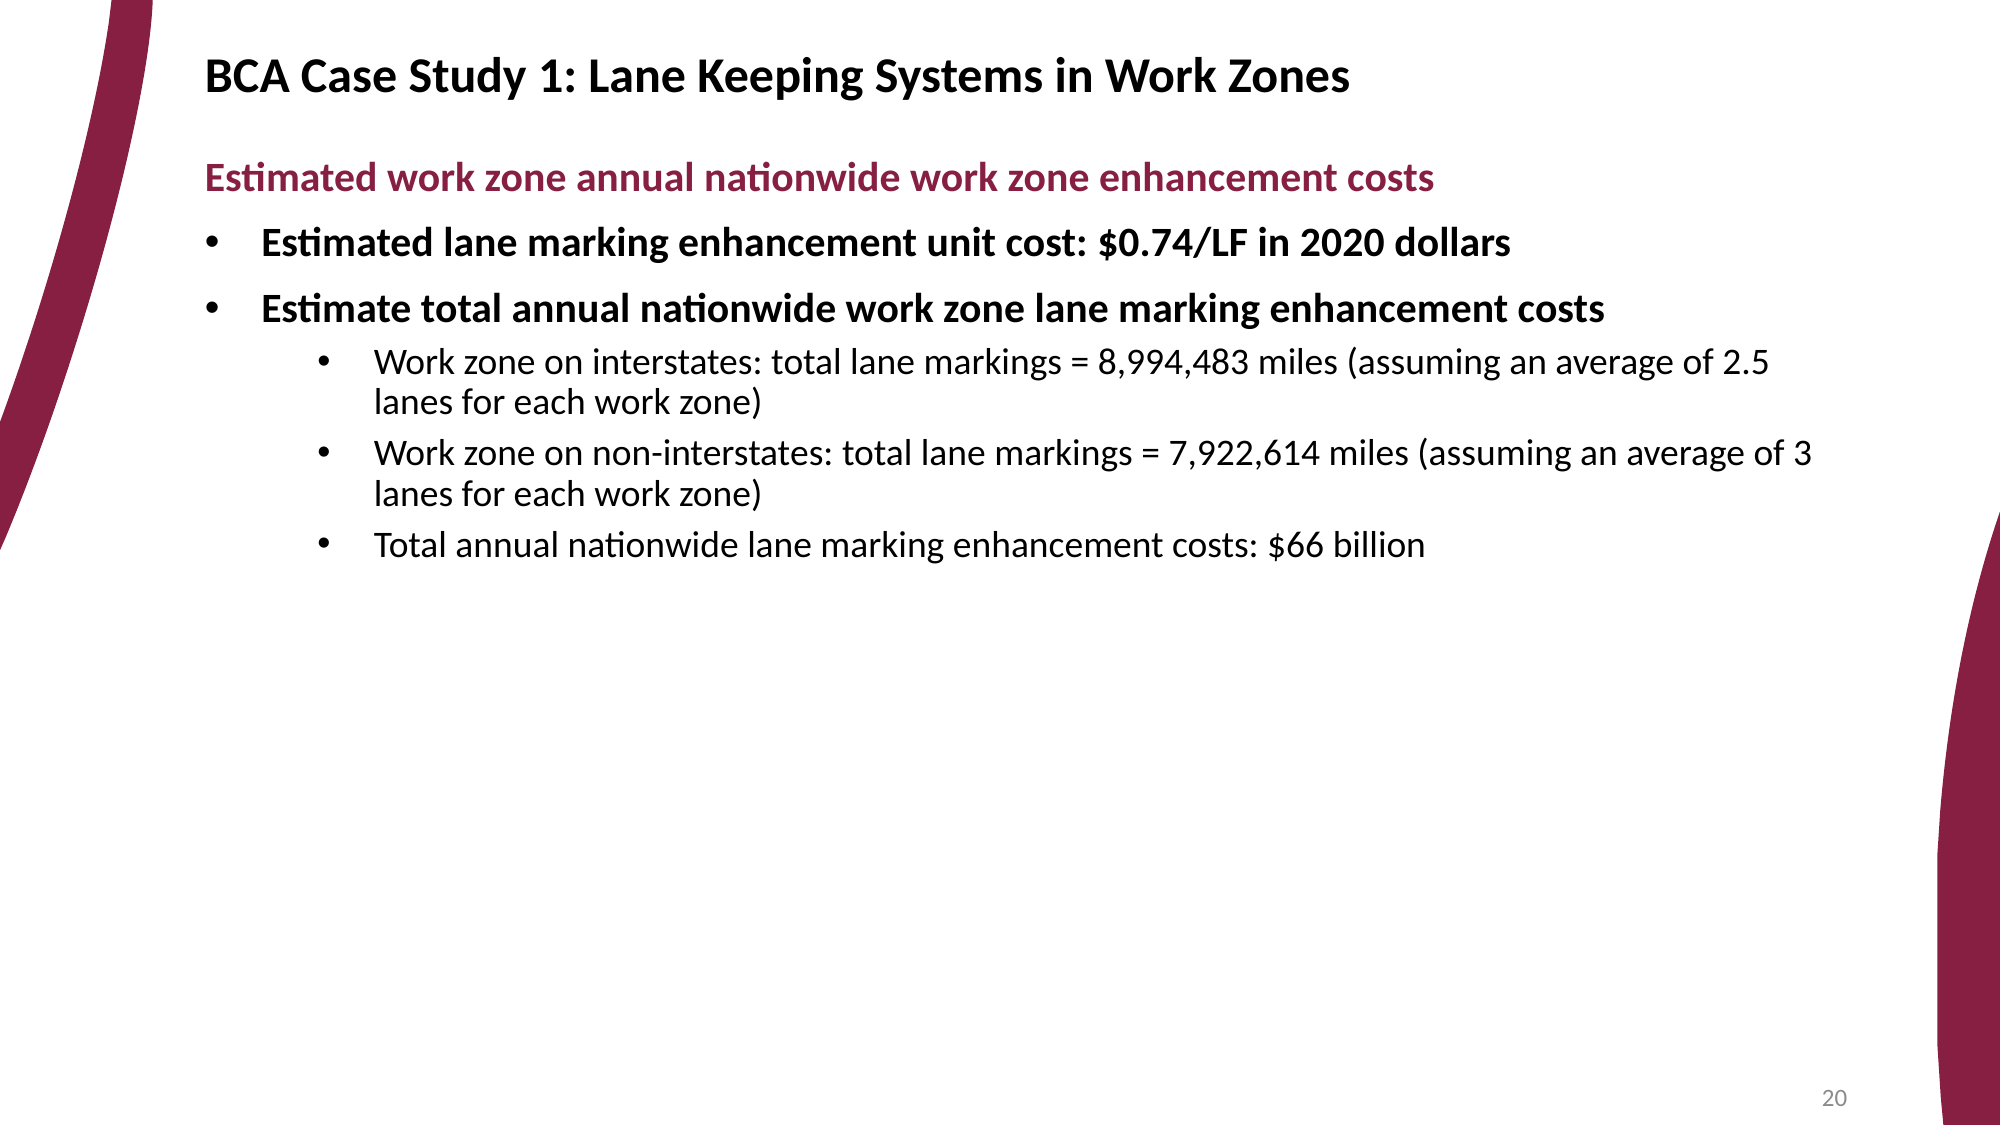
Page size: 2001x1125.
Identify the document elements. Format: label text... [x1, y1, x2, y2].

slide_number 20 [1412, 1066, 1863, 1125]
list BCA Case Study 1: Lane Keeping Systems in Work Zones [190, 41, 1863, 117]
list Estimated work zone annual nationwide work zone enhancement costs Estimated lane marking enhancement unit cost: $0.74/LF in 2020 dollars Estimate total annual nationwide work zone lane marking enhancement costs Work zone on interstates: total lane markings = 8,994,483 miles (assuming an average of 2.5 lanes for each work zone) Work zone on non-interstates: total lane markings = 7,922,614 miles (assuming an average of 3 lanes for each work zone) Total annual nationwide lane marking enhancement costs: $66 billion [190, 147, 1863, 1044]
